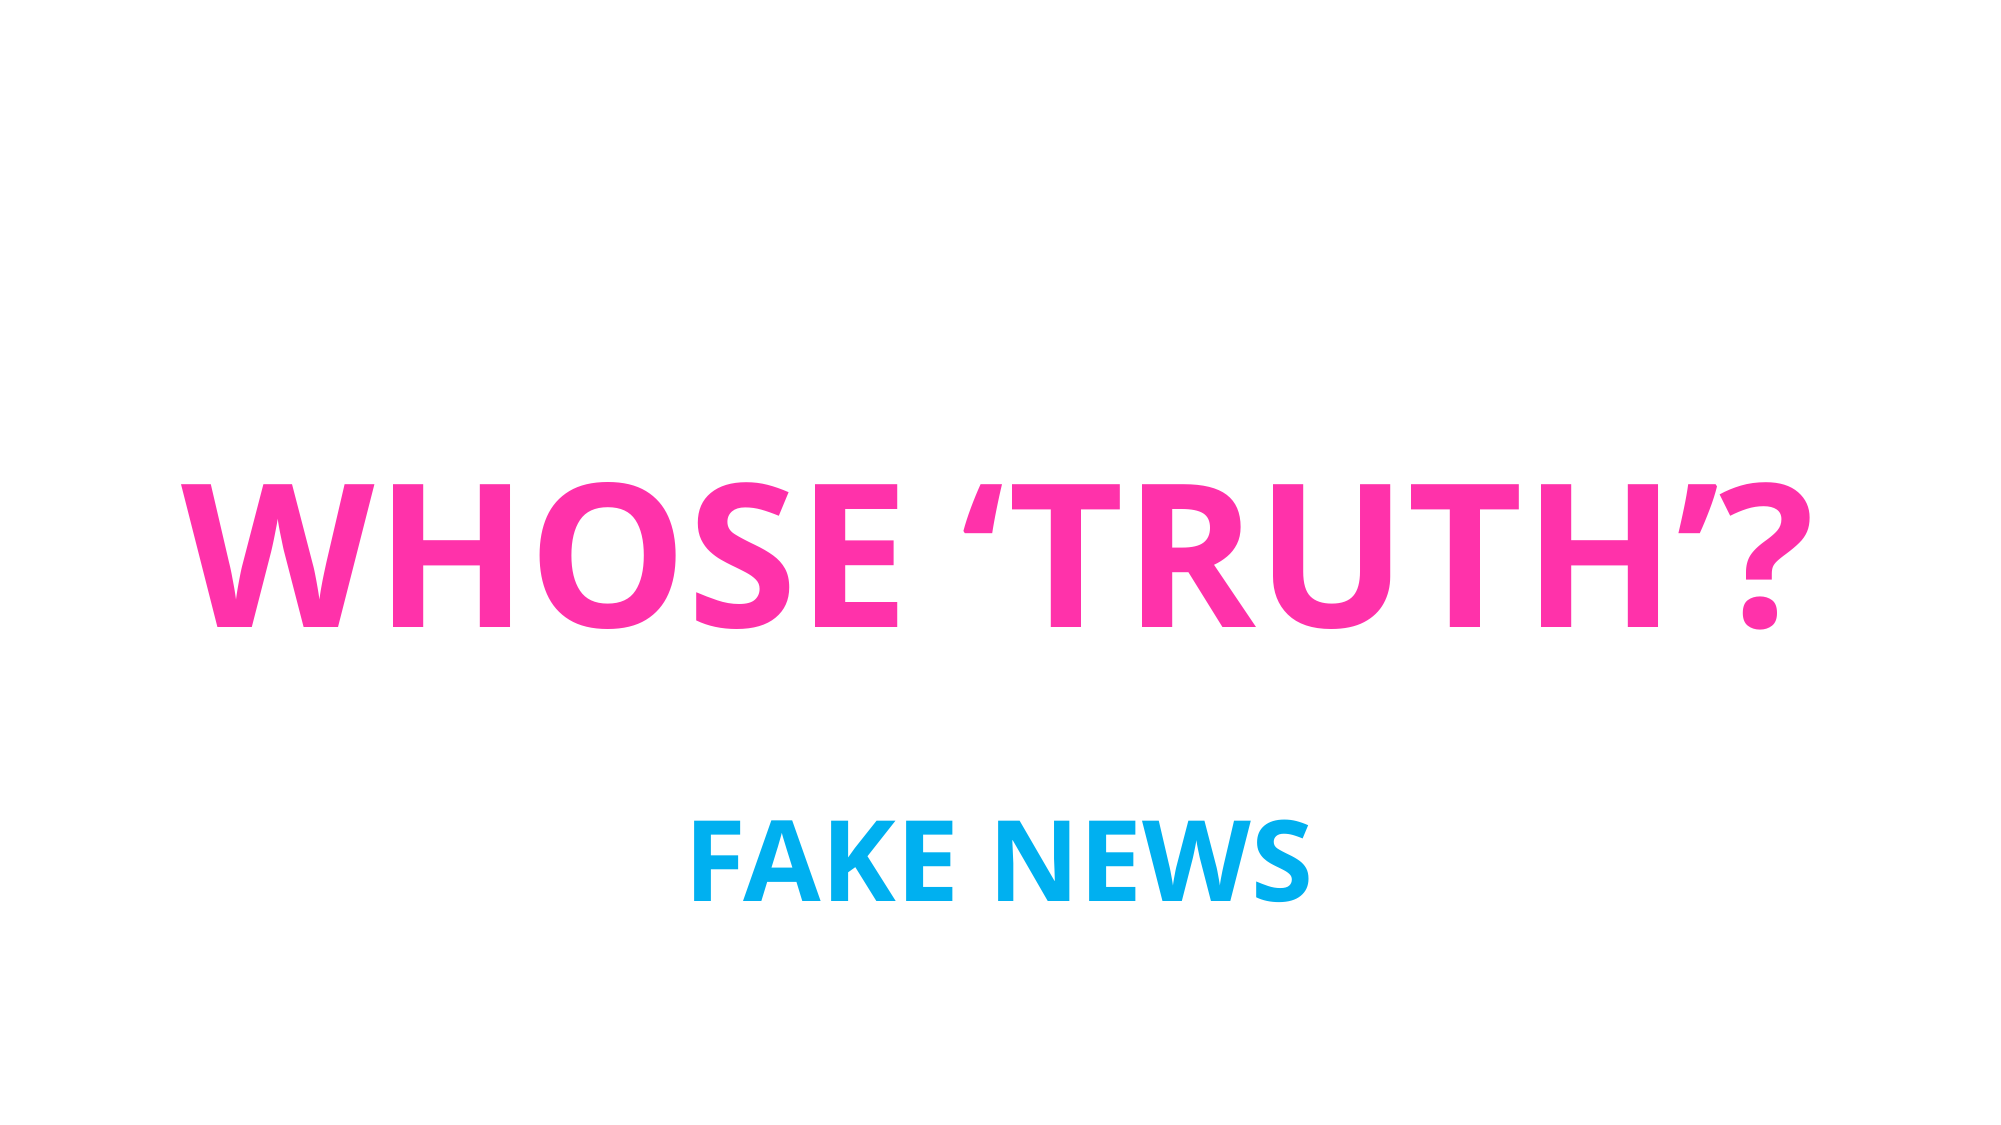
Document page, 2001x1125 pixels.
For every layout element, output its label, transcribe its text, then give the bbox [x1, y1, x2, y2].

list FAKE NEWS [136, 796, 1862, 999]
title Whose ‘Truth’? [136, 328, 1862, 796]
